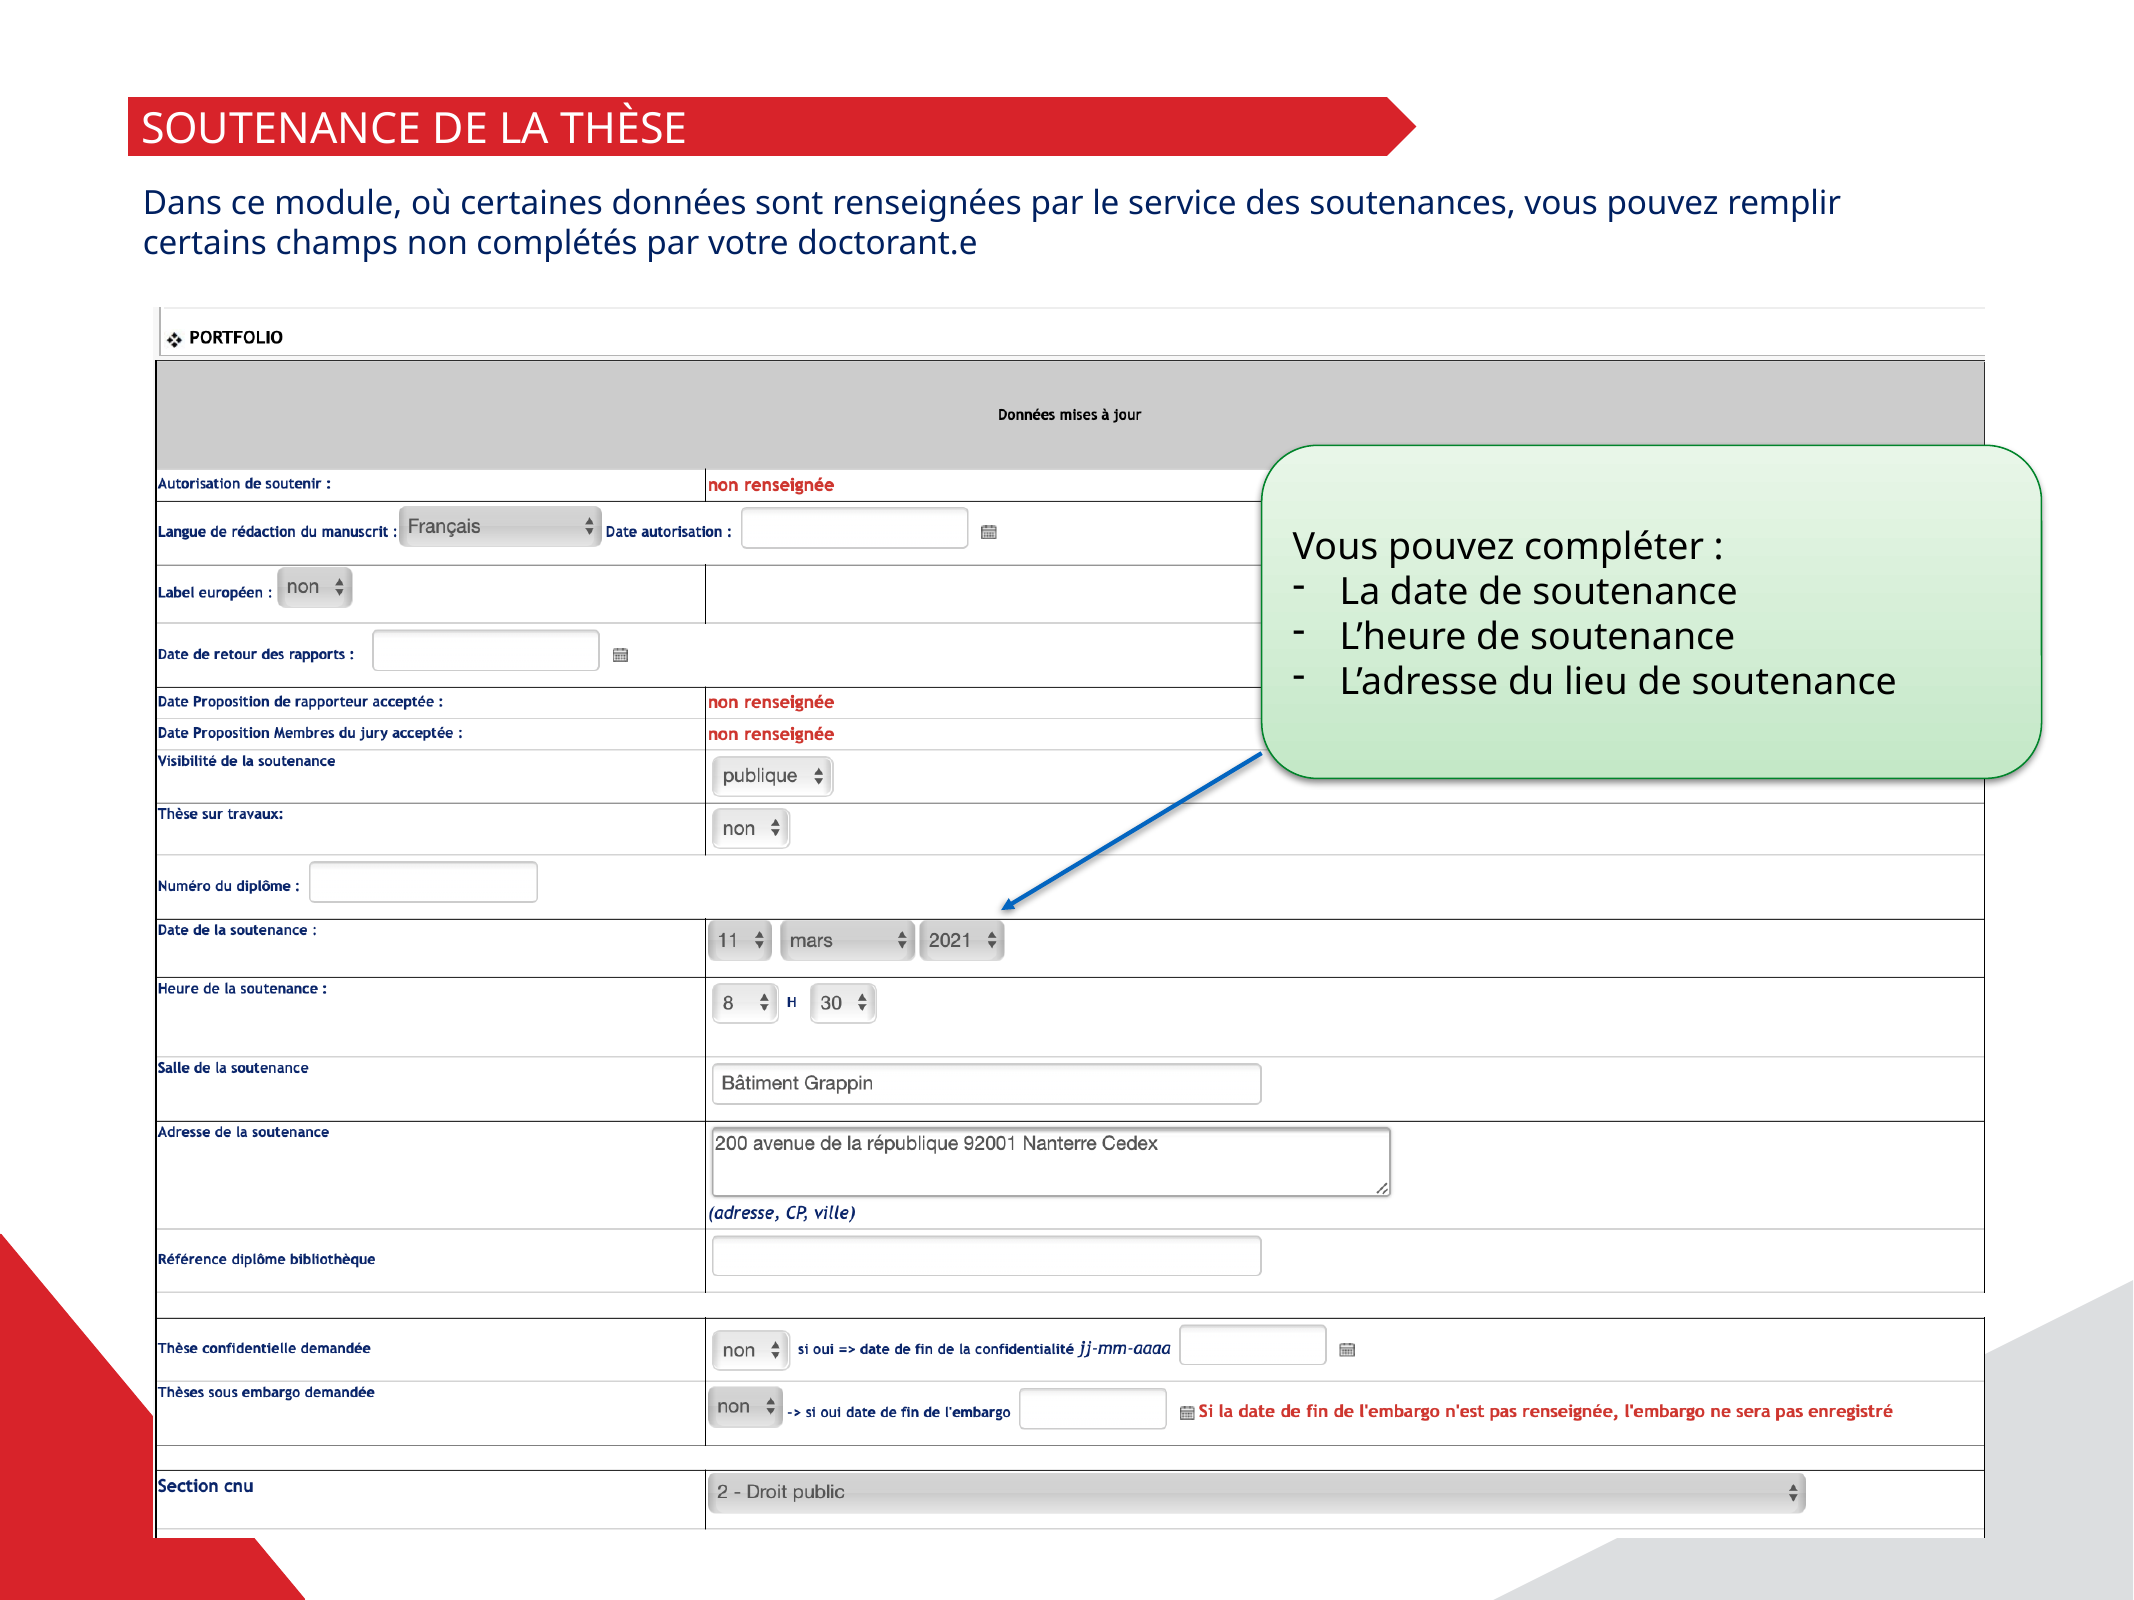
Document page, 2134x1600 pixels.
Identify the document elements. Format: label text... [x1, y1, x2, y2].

text_box Dans ce module, où certaines données sont renseignées par le service des soutenances, vous pouvez remplir certains champs non complétés par votre doctorant.e [128, 134, 1976, 309]
picture [152, 307, 1985, 1539]
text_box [1000, 752, 1262, 911]
text_box SOUTENANCE DE LA THÈSE [126, 95, 1419, 158]
text_box Vous pouvez compléter : La date de soutenance L’heure de soutenance L’adresse du lieu de soutenance [1991, 444, 2043, 779]
